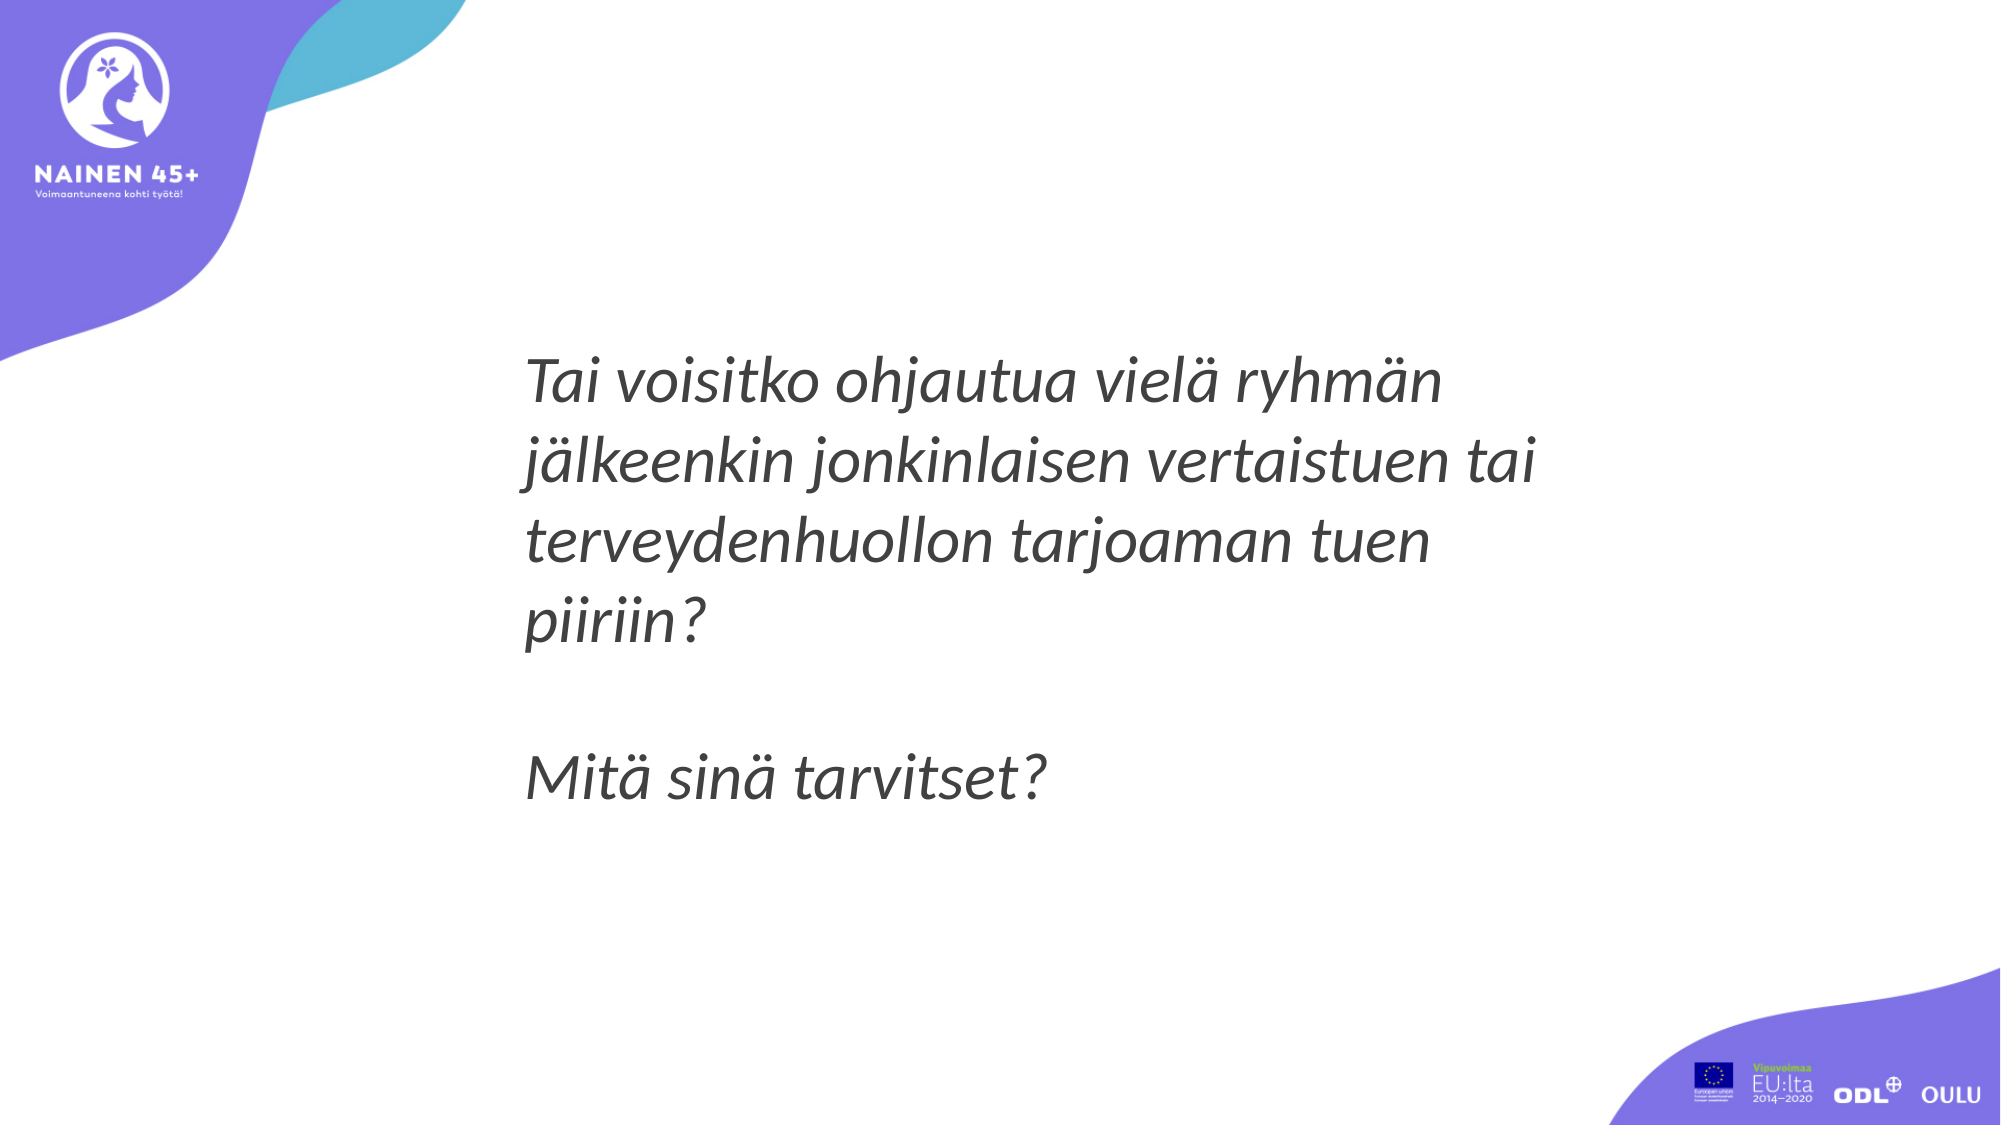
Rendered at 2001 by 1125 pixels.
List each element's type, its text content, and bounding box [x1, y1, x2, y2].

text_box Tai voisitko ohjautua vielä ryhmän jälkeenkin jonkinlaisen vertaistuen tai terveydenhuollon tarjoaman tuen piiriin? Mitä sinä tarvitset? [509, 327, 1577, 943]
picture [0, 0, 2001, 1125]
